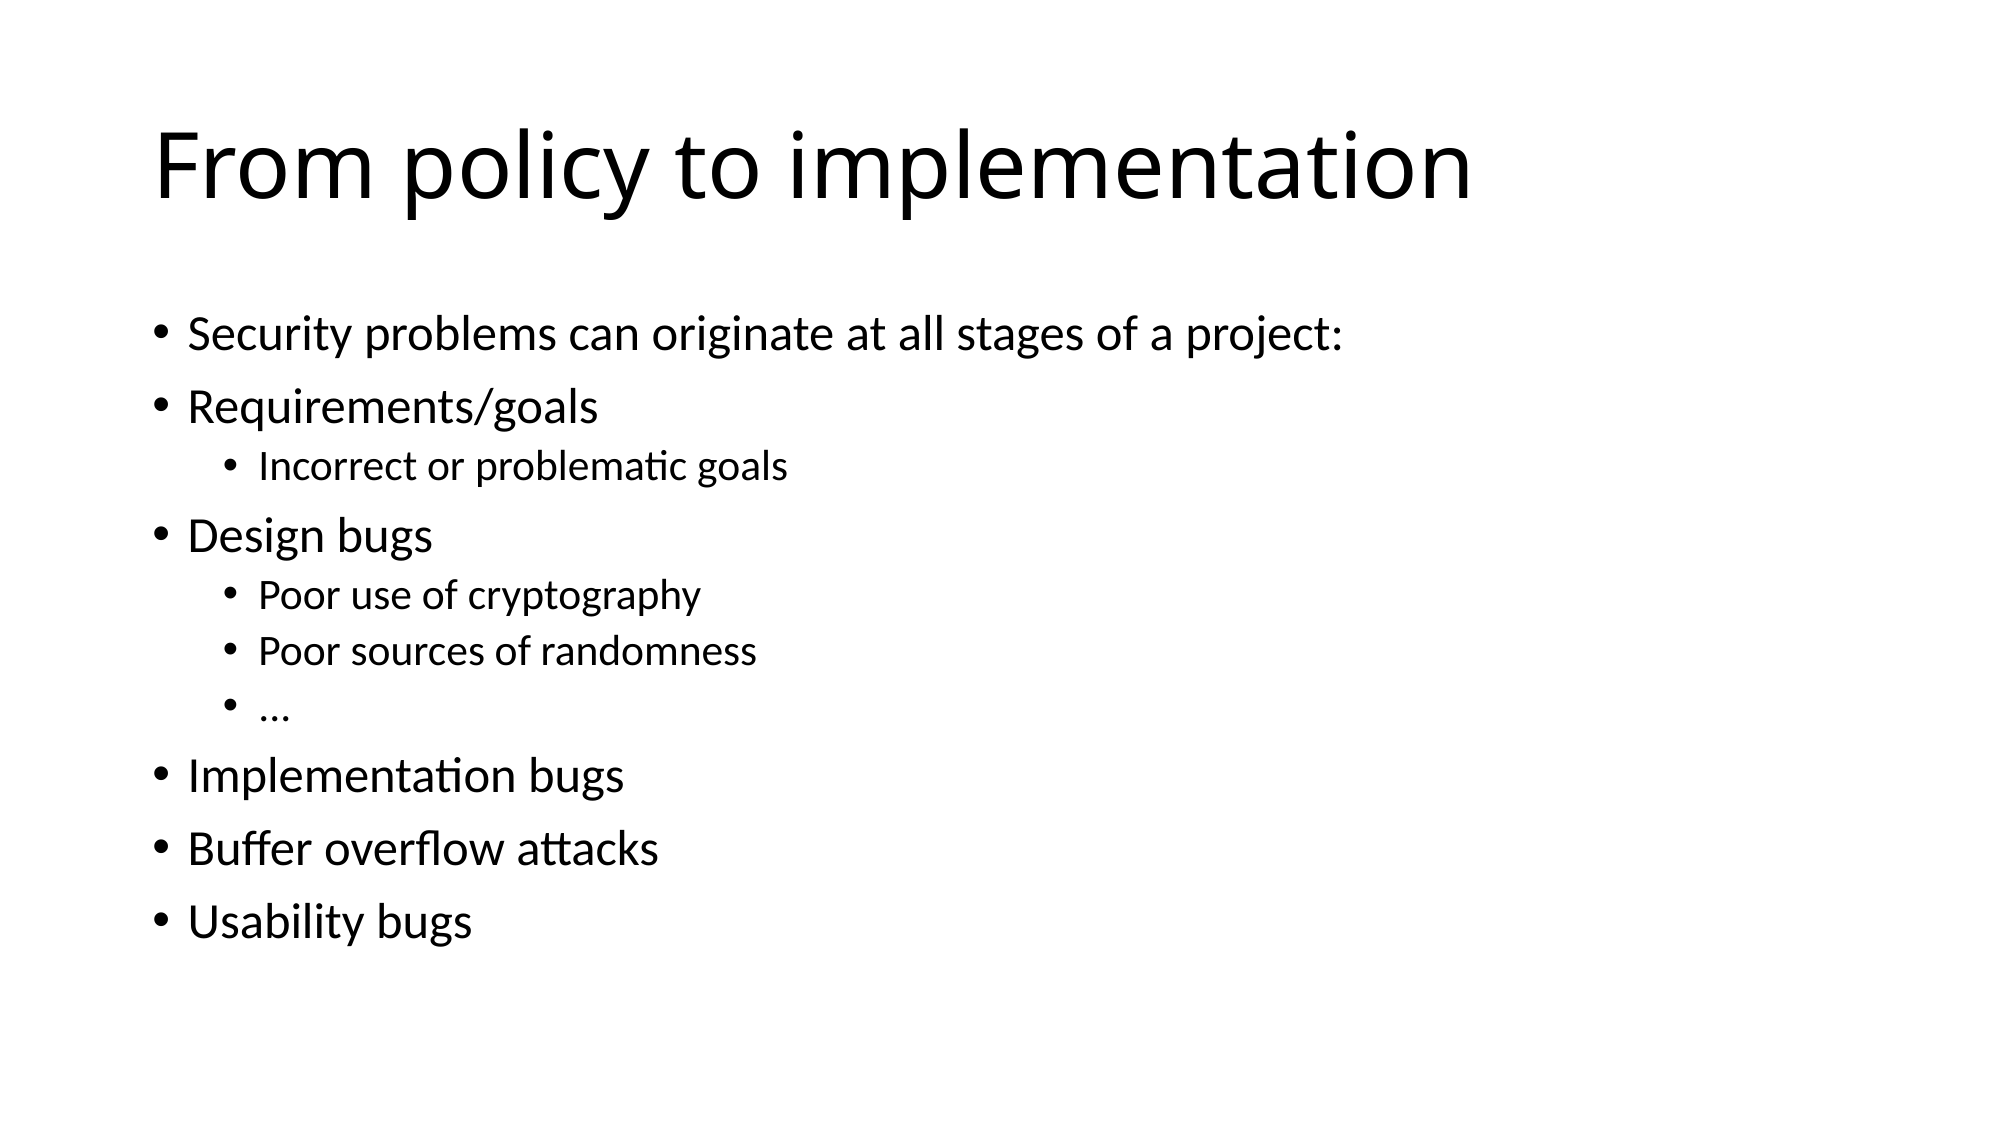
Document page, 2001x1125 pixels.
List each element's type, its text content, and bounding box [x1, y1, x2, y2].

title From policy to implementation [137, 59, 1863, 278]
list Security problems can originate at all stages of a project: Requirements/goals Incorrect or problematic goals Design bugs Poor use of cryptography Poor sources of randomness ... Implementation bugs Buffer overflow attacks Usability bugs [137, 299, 1863, 1014]
